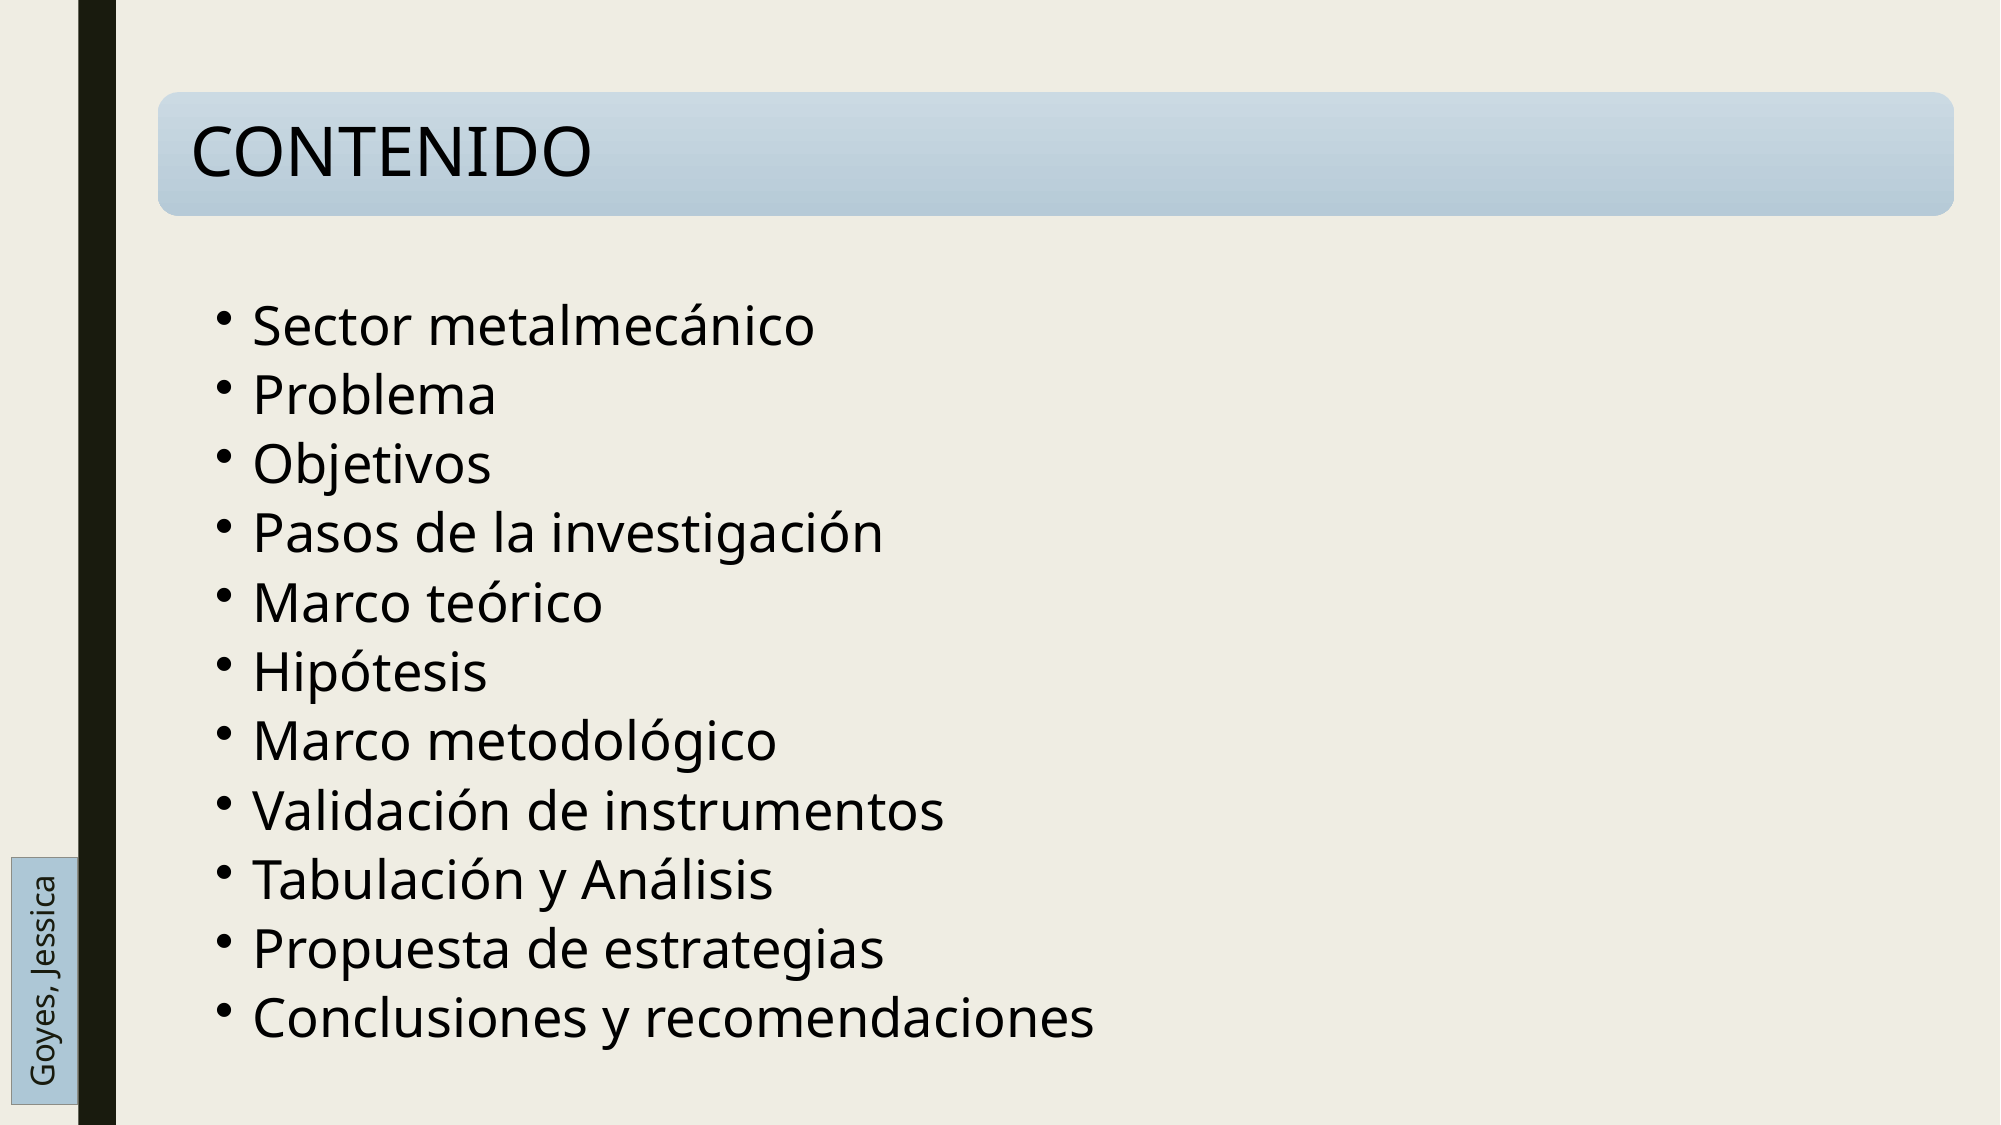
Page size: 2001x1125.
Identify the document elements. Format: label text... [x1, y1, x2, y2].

text_box Goyes, Jessica [11, 857, 78, 1105]
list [157, 77, 1955, 1060]
